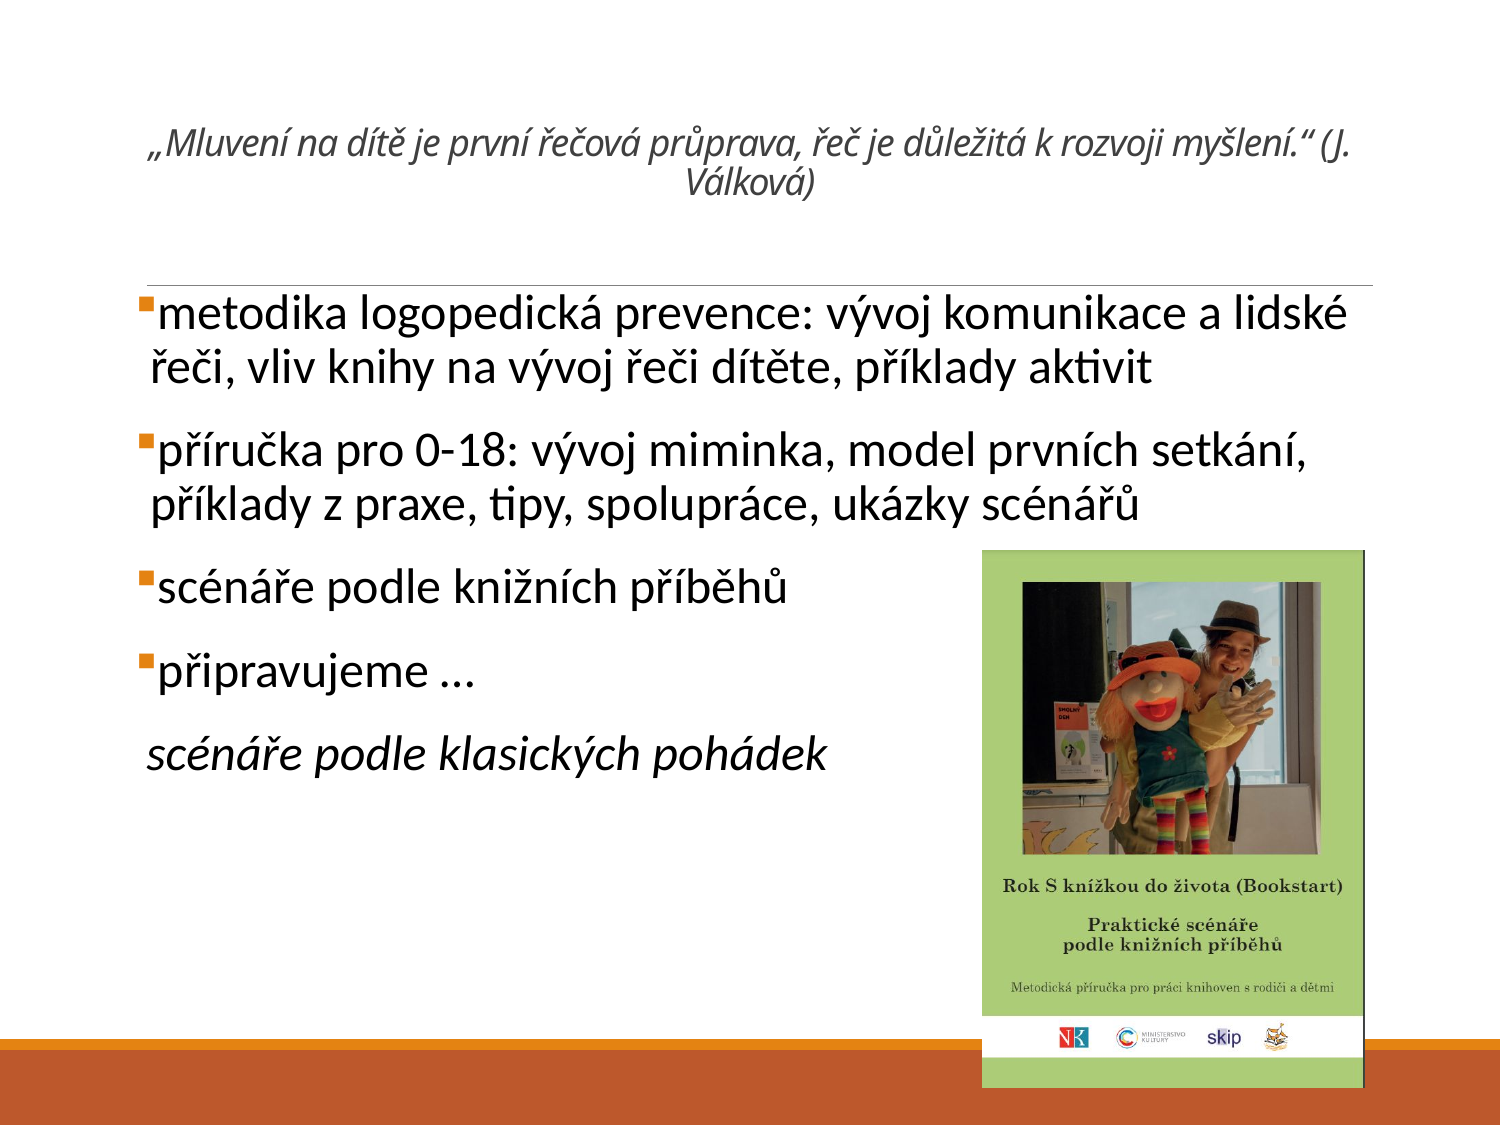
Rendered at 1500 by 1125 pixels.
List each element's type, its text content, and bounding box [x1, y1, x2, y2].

title „Mluvení na dítě je první řečová průprava, řeč je důležitá k rozvoji myšlení.“ (J. Válková) [75, 149, 1425, 256]
list metodika logopedická prevence: vývoj komunikace a lidské řeči, vliv knihy na vývoj řeči dítěte, příklady aktivit příručka pro 0-18: vývoj miminka, model prvních setkání, příklady z praxe, tipy, spolupráce, ukázky scénářů scénáře podle knižních příběhů připravujeme … scénáře podle klasických pohádek [135, 278, 1373, 963]
picture [982, 550, 1366, 1088]
